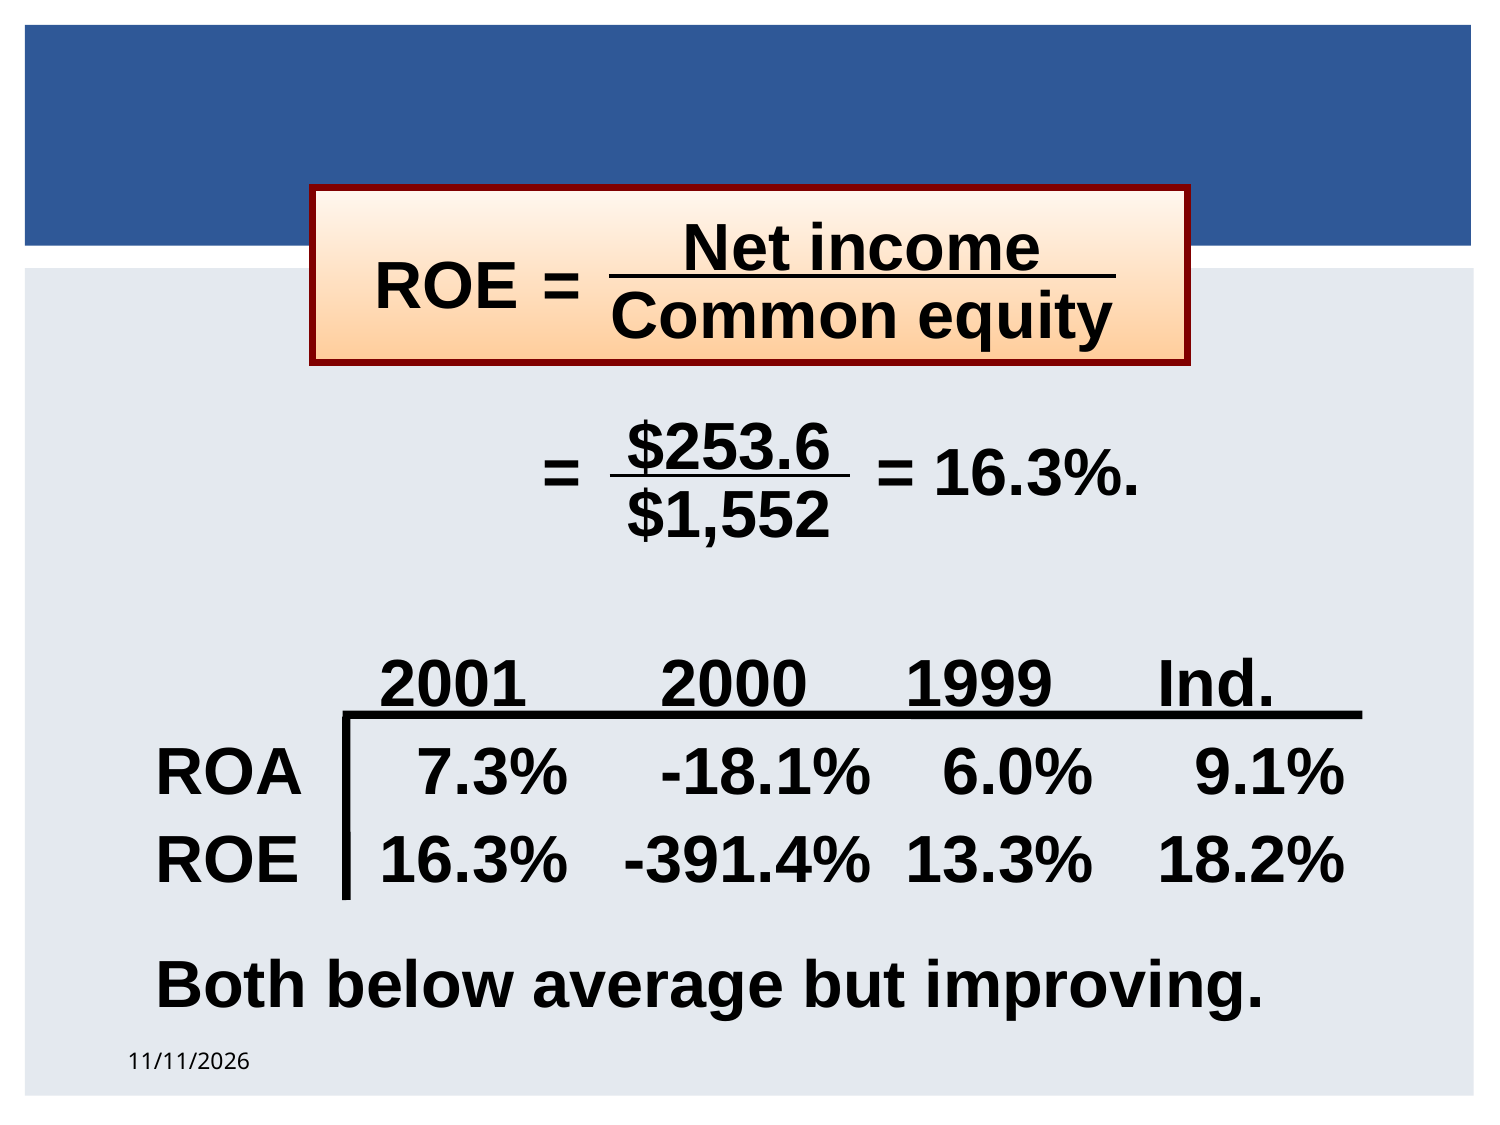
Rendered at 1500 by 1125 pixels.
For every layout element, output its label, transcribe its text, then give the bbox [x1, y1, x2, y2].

text_box ROE = = = 16.3%. [359, 234, 1181, 522]
text_box 2001 2000 1999 Ind. ROA 7.3% -18.1% 6.0% 9.1% ROE 16.3% -391.4% 13.3% 18.2% [139, 623, 1362, 903]
text_box $253.6 $1,552 [594, 395, 866, 559]
text_box Both below average but improving. [139, 933, 1282, 1029]
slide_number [112, 1025, 425, 1100]
text_box Net income Common equity [593, 196, 1132, 360]
text_box [312, 187, 1188, 363]
